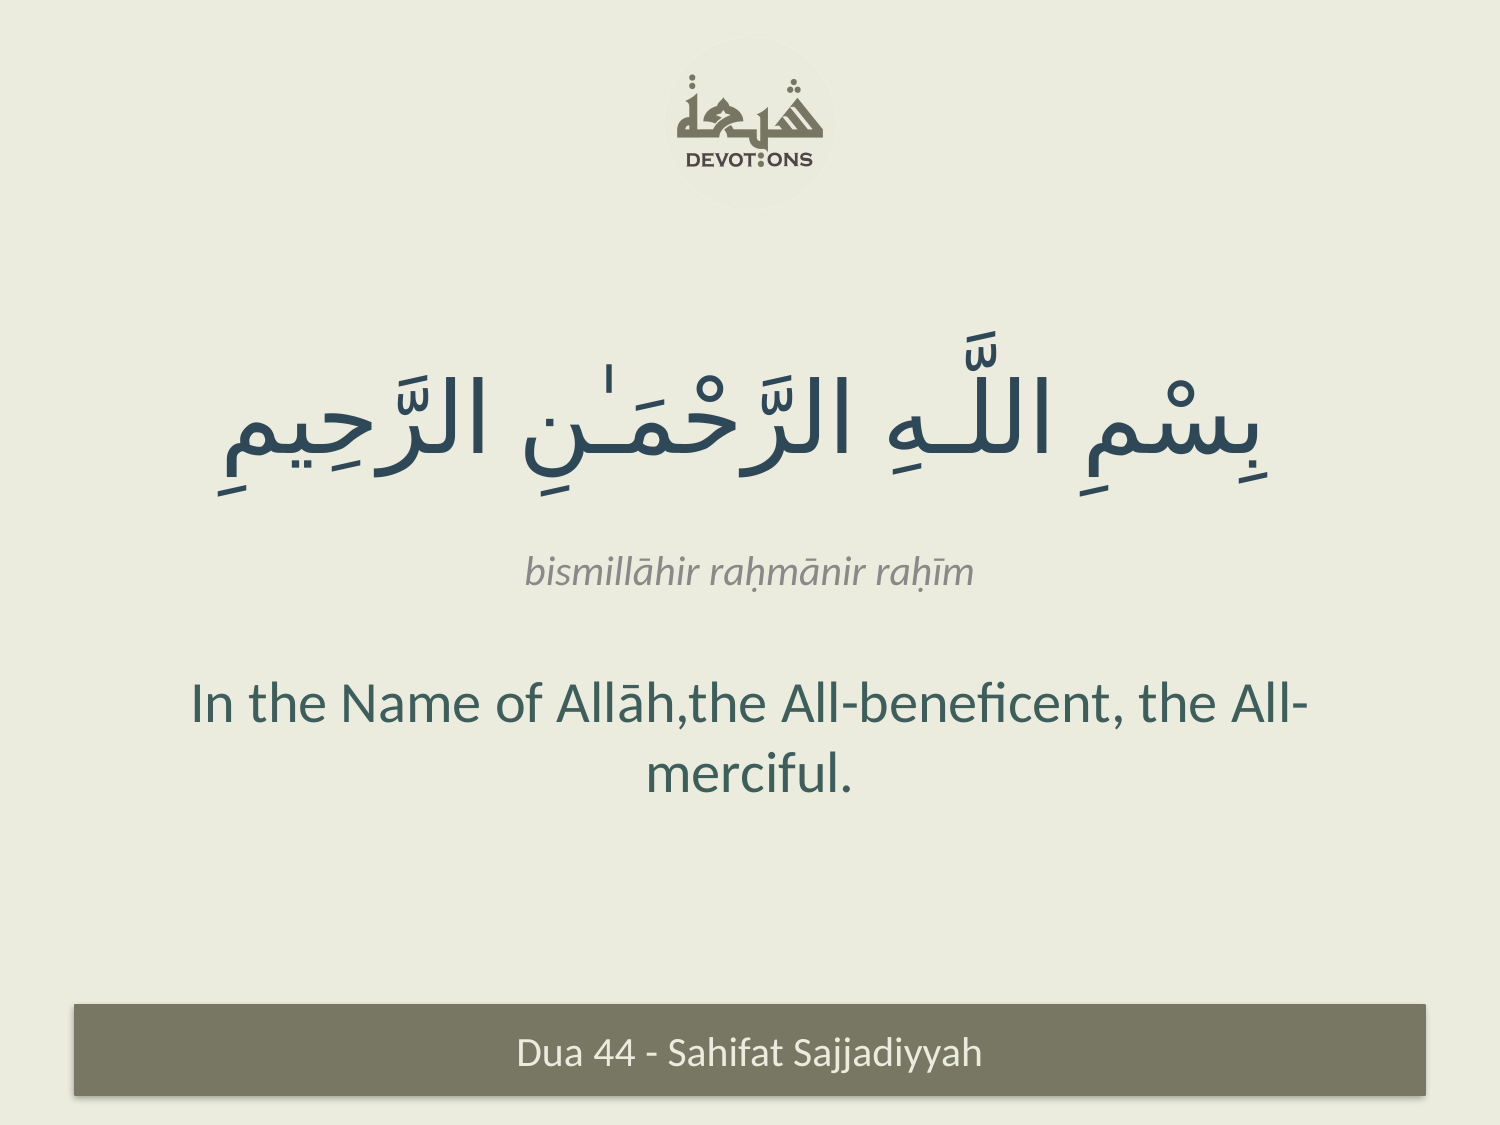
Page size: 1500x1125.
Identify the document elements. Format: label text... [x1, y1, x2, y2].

picture [656, 29, 844, 218]
text_box [74, 1004, 1426, 1096]
text_box Dua 44 - Sahifat Sajjadiyyah [501, 1017, 999, 1083]
text_box بِسْمِ اللَّـهِ الرَّحْمَـٰنِ الرَّحِيمِ bismillāhir raḥmānir raḥīm In the Name of Allāh,the All-beneficent, the All-merciful. [74, 346, 1425, 811]
